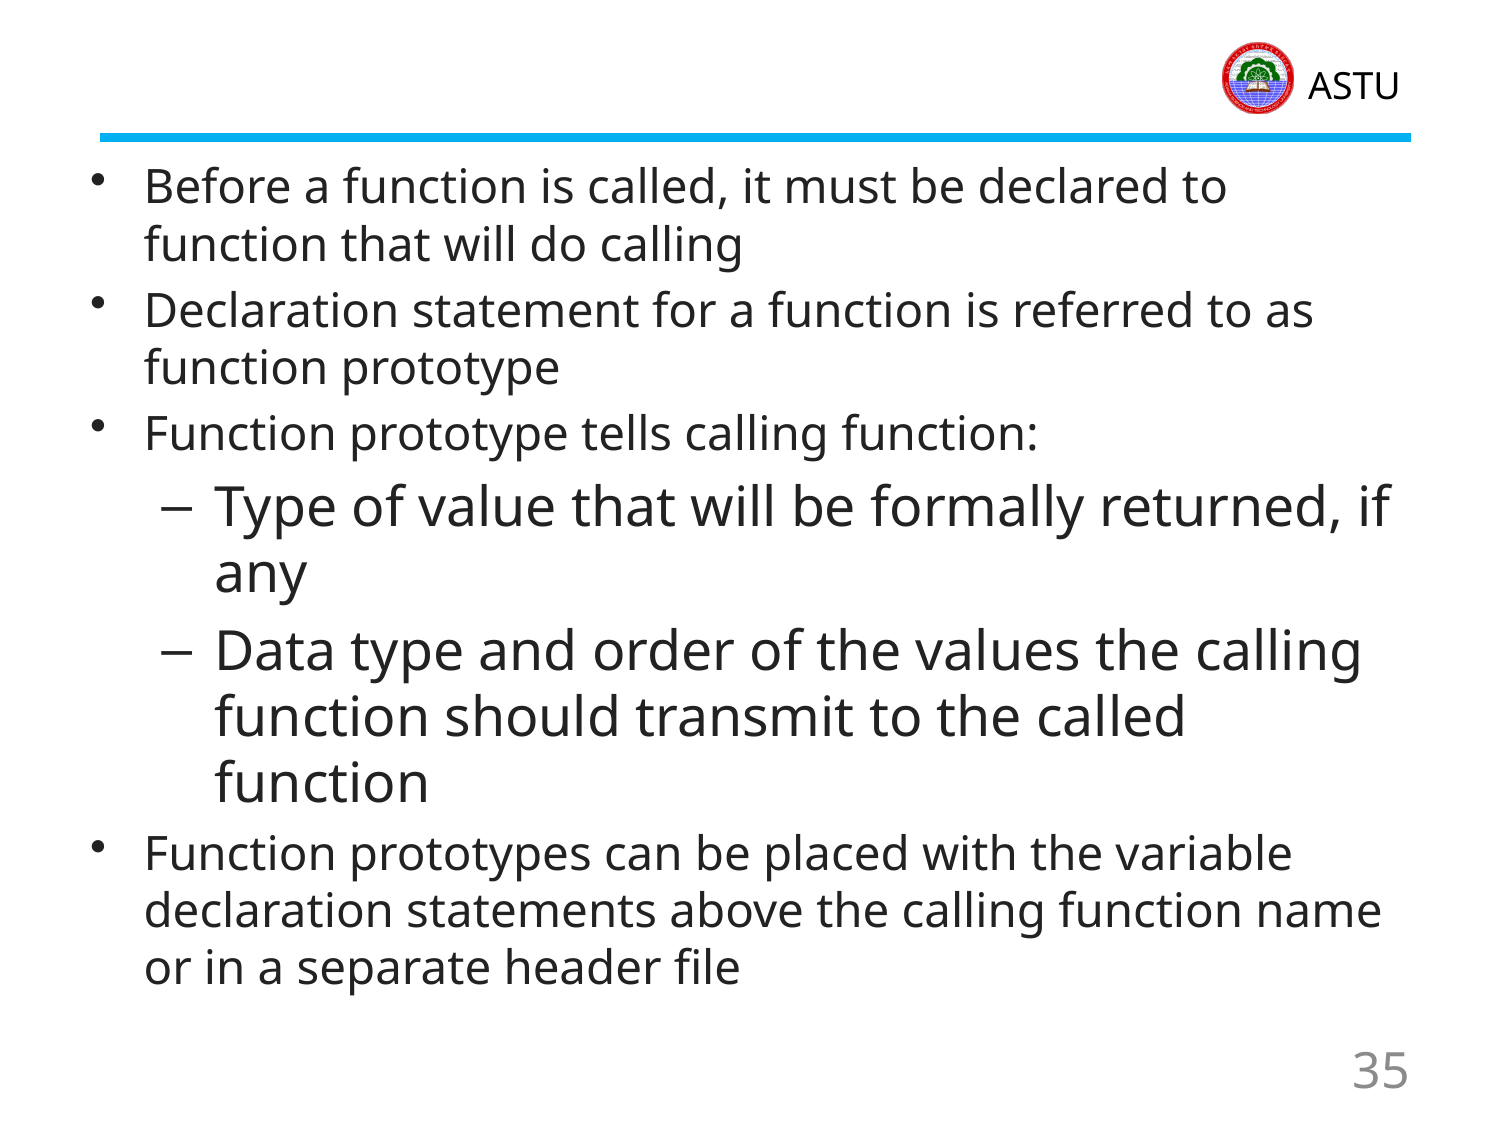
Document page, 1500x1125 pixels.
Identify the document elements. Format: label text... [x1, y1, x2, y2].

picture [1222, 42, 1294, 114]
list Before a function is called, it must be declared to function that will do calling Declaration statement for a function is referred to as function prototype Function prototype tells calling function: Type of value that will be formally returned, if any Data type and order of the values the calling function should transmit to the called function Function prototypes can be placed with the variable declaration statements above the calling function name or in a separate header file [75, 149, 1425, 1005]
slide_number 35 [1074, 1042, 1425, 1103]
